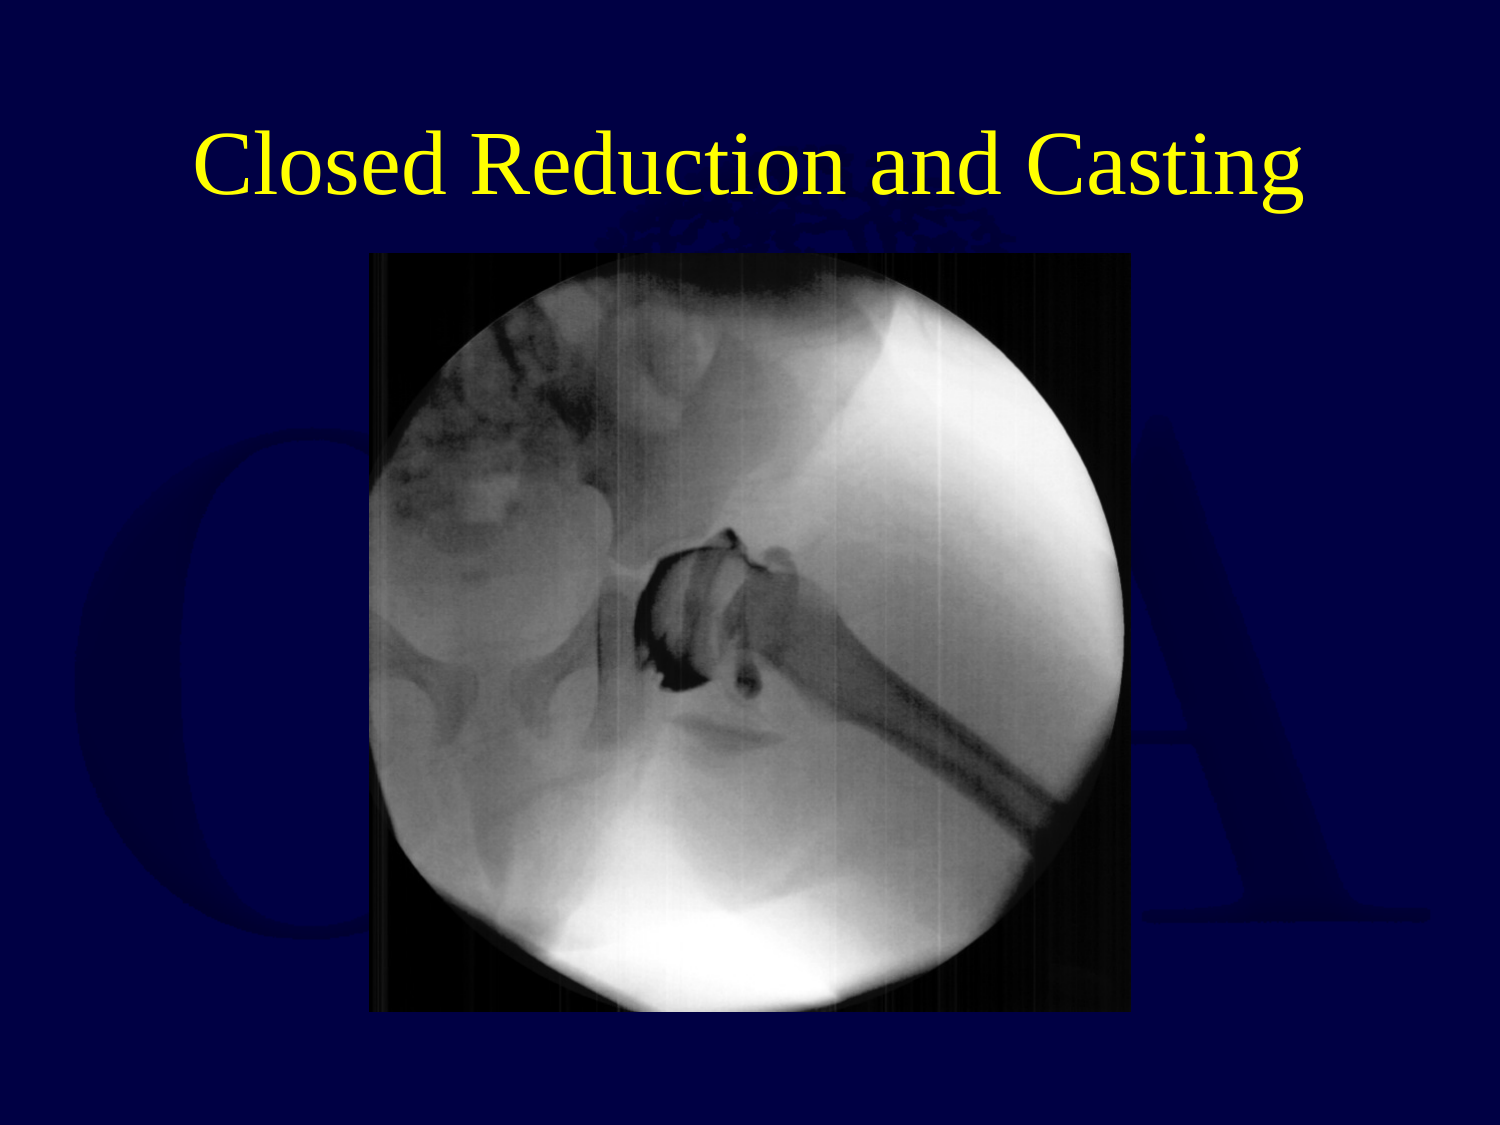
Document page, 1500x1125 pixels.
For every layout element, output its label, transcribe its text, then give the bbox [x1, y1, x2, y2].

title Closed Reduction and Casting [74, 63, 1426, 252]
picture [0, 0, 1500, 1125]
